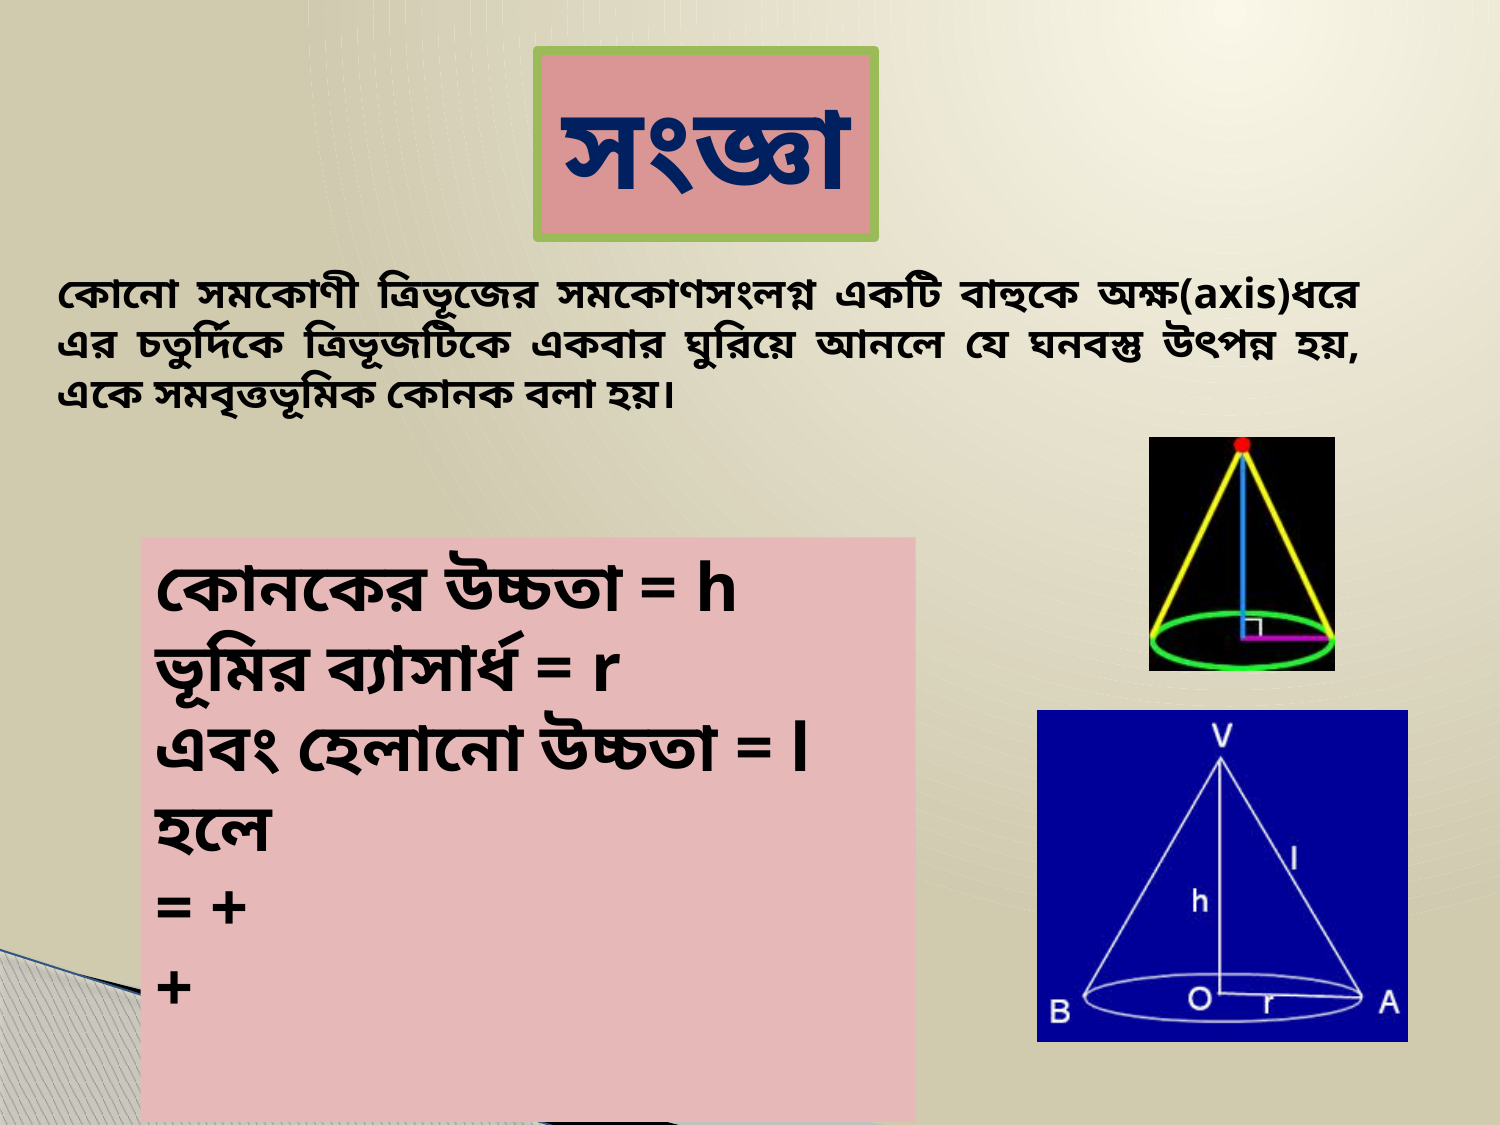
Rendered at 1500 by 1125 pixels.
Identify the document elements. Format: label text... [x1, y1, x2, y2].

picture [1149, 437, 1335, 671]
title সংজ্ঞা [533, 46, 879, 242]
picture [1037, 710, 1409, 1042]
list কোনো সমকোণী ত্রিভূজের সমকোণসংলগ্ন একটি বাহুকে অক্ষ(axis)ধরে এর চতুর্দিকে ত্রিভূজটিকে একবার ঘুরিয়ে আনলে যে ঘনবস্তু উৎপন্ন হয়, একে সমবৃত্তভূমিক কোনক বলা হয়। [24, 259, 1375, 1122]
